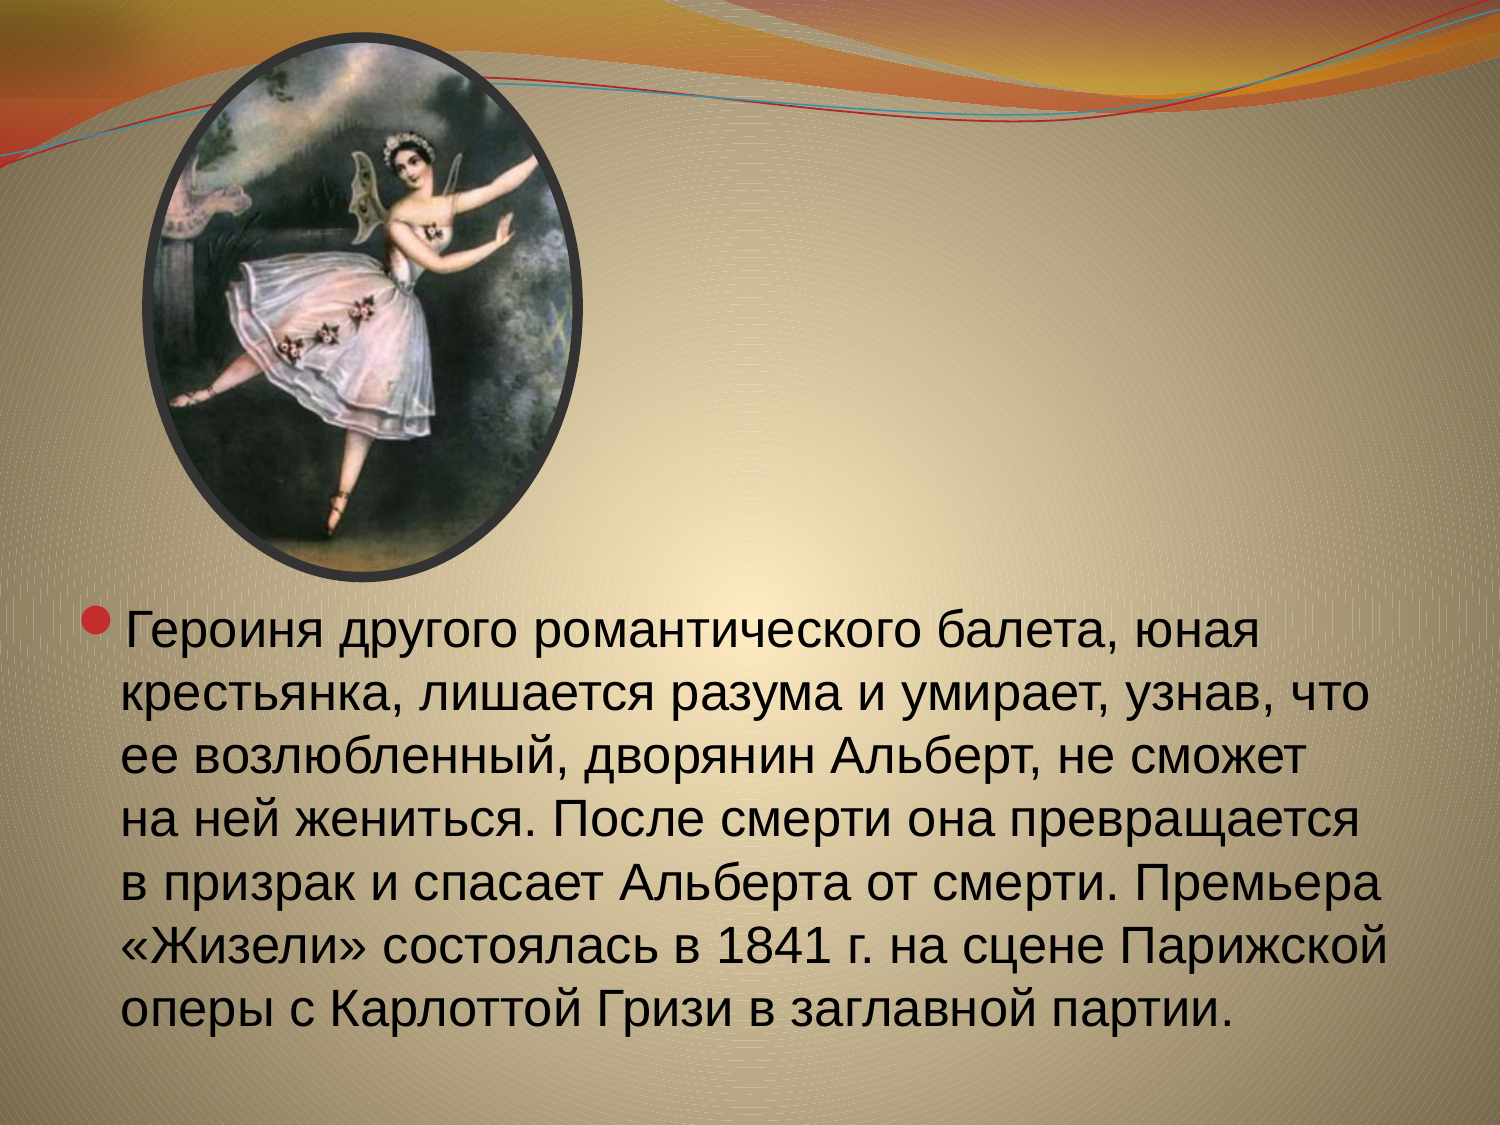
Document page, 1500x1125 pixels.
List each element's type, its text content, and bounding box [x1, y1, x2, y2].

list Героиня другого романтического балета, юная крестьянка, лишается разума и умирает, узнав, что ее возлюбленный, дворянин Альберт, не сможет на ней жениться. После смерти она превращается в призрак и спасает Альберта от смерти. Премьера «Жизели» состоялась в 1841 г. на сцене Парижской оперы с Карлоттой Гризи в заглавной партии. [62, 587, 1413, 1100]
picture [146, 37, 579, 578]
